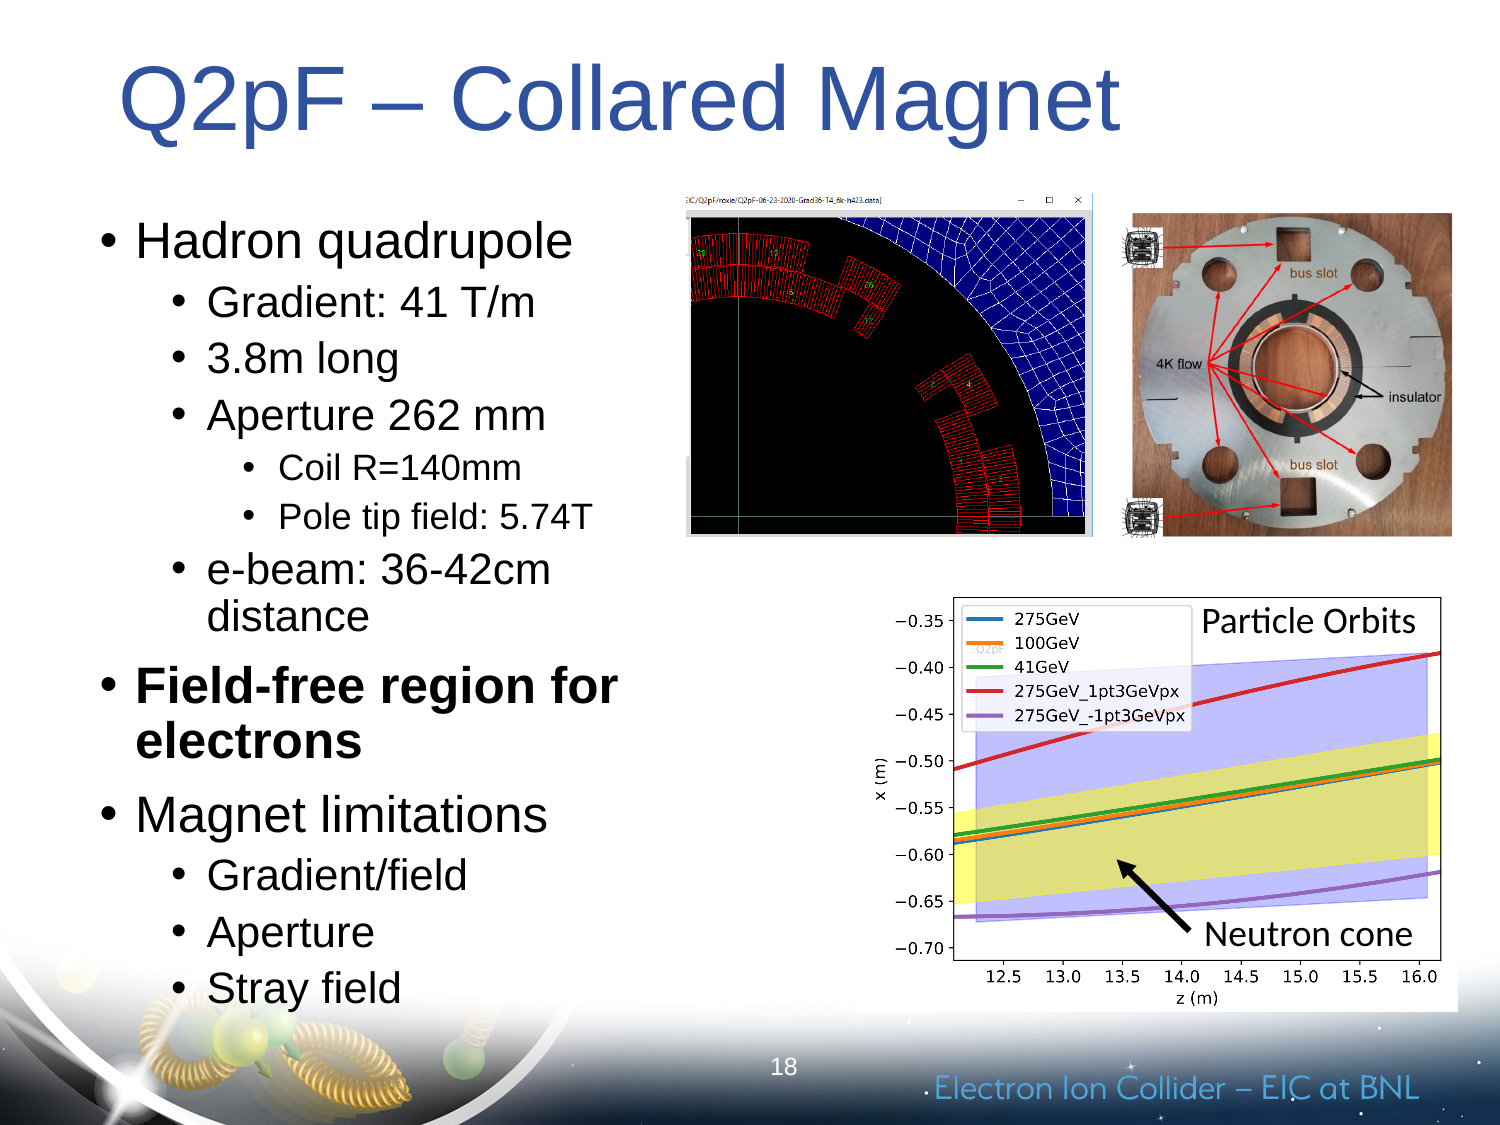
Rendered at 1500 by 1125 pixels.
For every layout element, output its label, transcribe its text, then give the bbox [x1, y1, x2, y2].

picture [0, 0, 1500, 1125]
slide_number 18 [615, 1035, 953, 1096]
list Hadron quadrupole Gradient: 41 T/m 3.8m long Aperture 262 mm Coil R=140mm Pole tip field: 5.74T e-beam: 36-42cm distance Field-free region for electrons Magnet limitations Gradient/field Aperture Stray field [84, 207, 690, 1022]
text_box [1116, 859, 1188, 932]
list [686, 193, 1097, 537]
title Q2pF – Collared Magnet [103, 19, 1397, 183]
